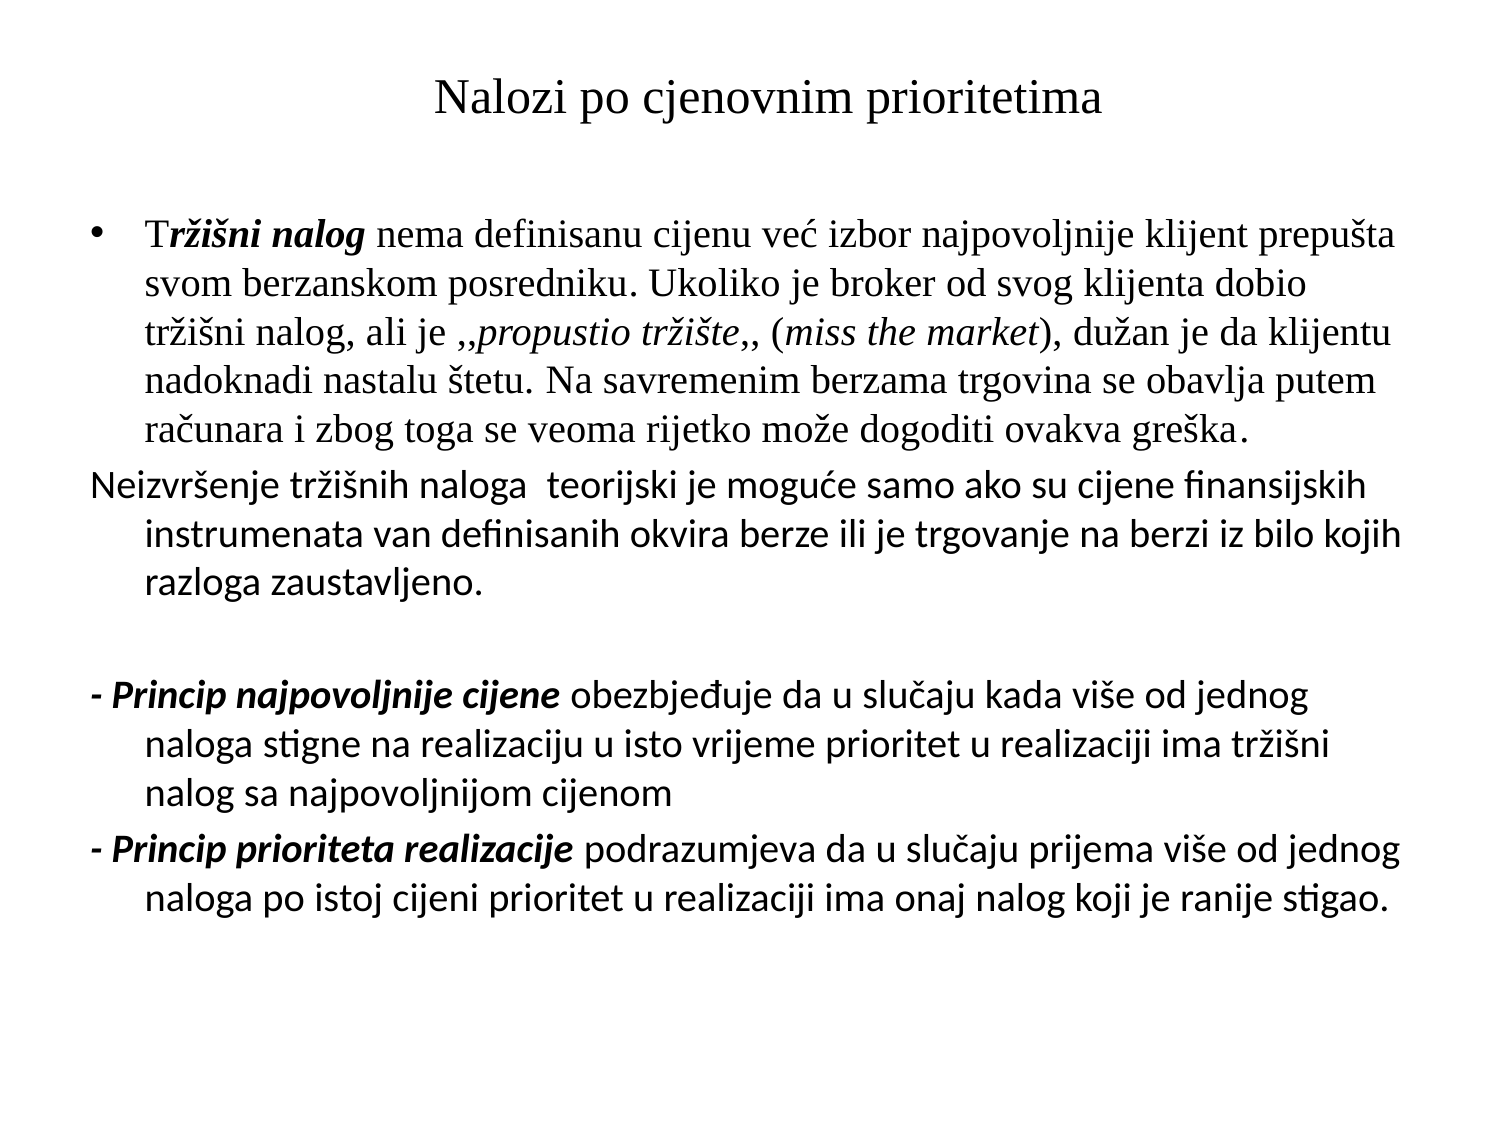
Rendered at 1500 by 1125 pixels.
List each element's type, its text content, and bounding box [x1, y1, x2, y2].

list Tržišni nalog nema definisanu cijenu već izbor najpovoljnije klijent prepušta svom berzanskom posredniku. Ukoliko je broker od svog klijenta dobio tržišni nalog, ali je ,,propustio tržište,, (miss the market), dužan je da klijentu nadoknadi nastalu štetu. Na savremenim berzama trgovina se obavlja putem računara i zbog toga se veoma rijetko može dogoditi ovakva greška. Neizvršenje tržišnih naloga teorijski je moguće samo ako su cijene finansijskih instrumenata van definisanih okvira berze ili je trgovanje na berzi iz bilo kojih razloga zaustavljeno. - Princip najpovoljnije cijene obezbjeđuje da u slučaju kada više od jednog naloga stigne na realizaciju u isto vrijeme prioritet u realizaciji ima tržišni nalog sa najpovoljnijom cijenom - Princip prioriteta realizacije podrazumjeva da u slučaju prijema više od jednog naloga po istoj cijeni prioritet u realizaciji ima onaj nalog koji je ranije stigao. [75, 200, 1425, 1005]
title Nalozi po cjenovnim prioritetima [99, 50, 1438, 138]
